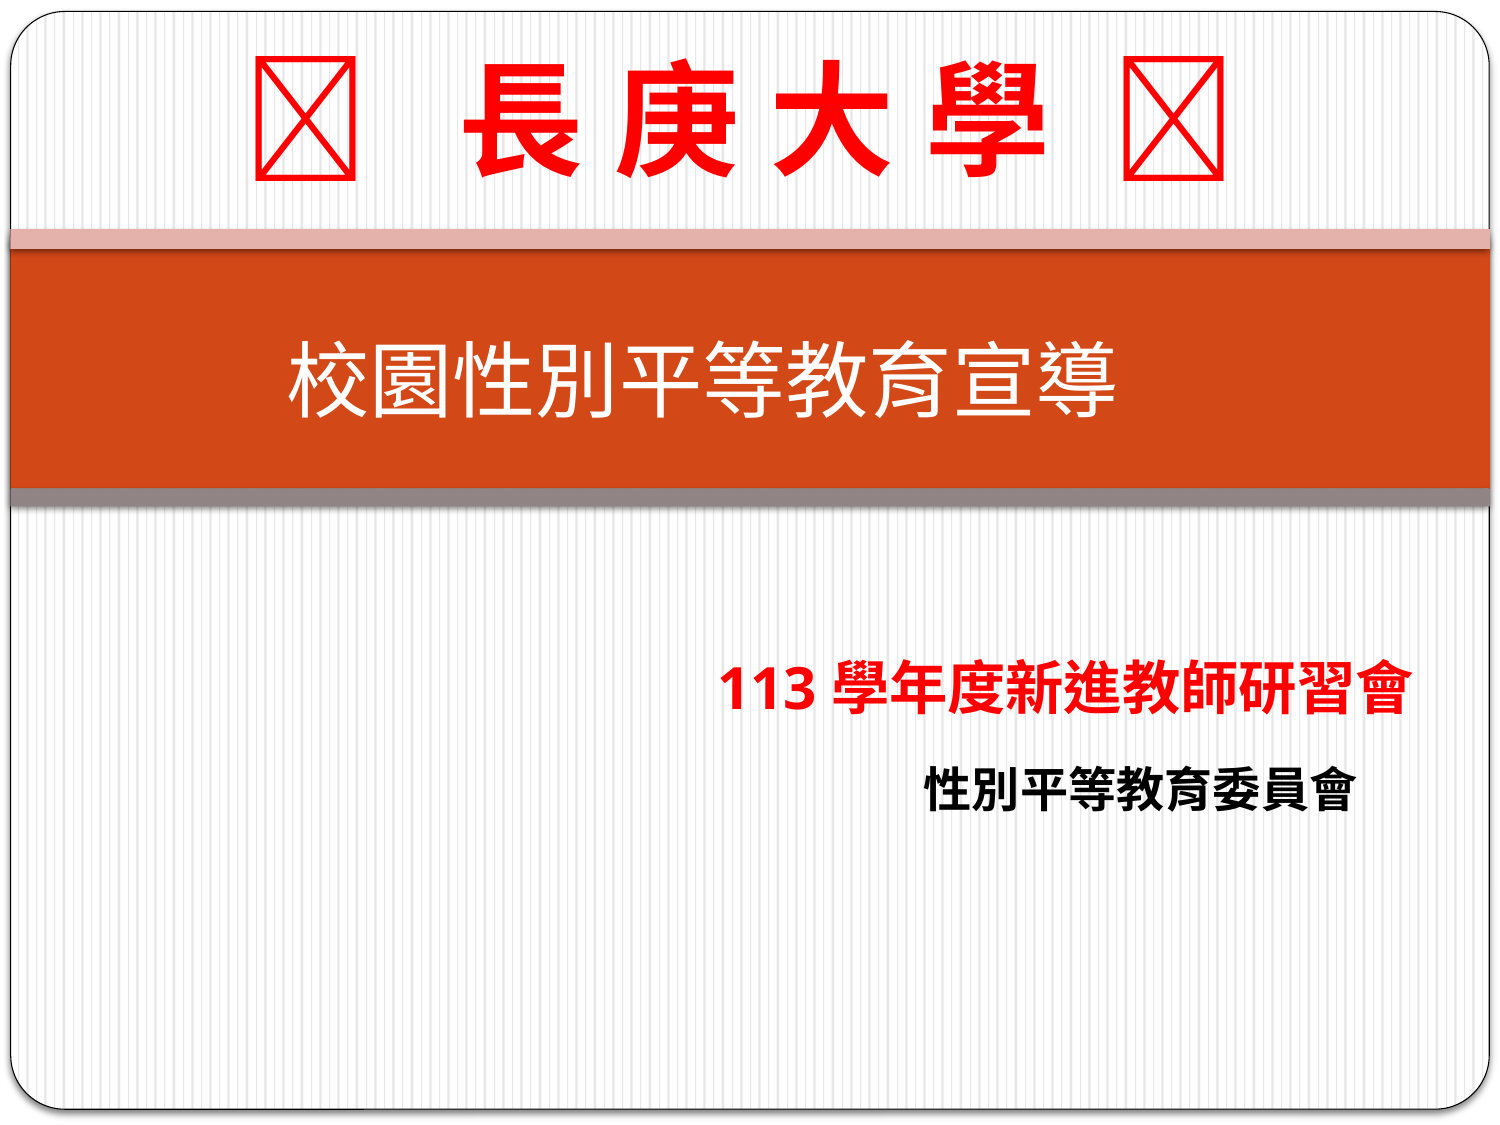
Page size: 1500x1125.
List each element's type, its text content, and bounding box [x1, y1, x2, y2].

text_box  長 庚 大 學  [4, 0, 1476, 242]
text_box 113學年度新進教師研習會 [702, 643, 1471, 729]
title 校園性別平等教育宣導 [171, 302, 1234, 461]
subtitle 性別平等教育委員會 [832, 751, 1474, 894]
